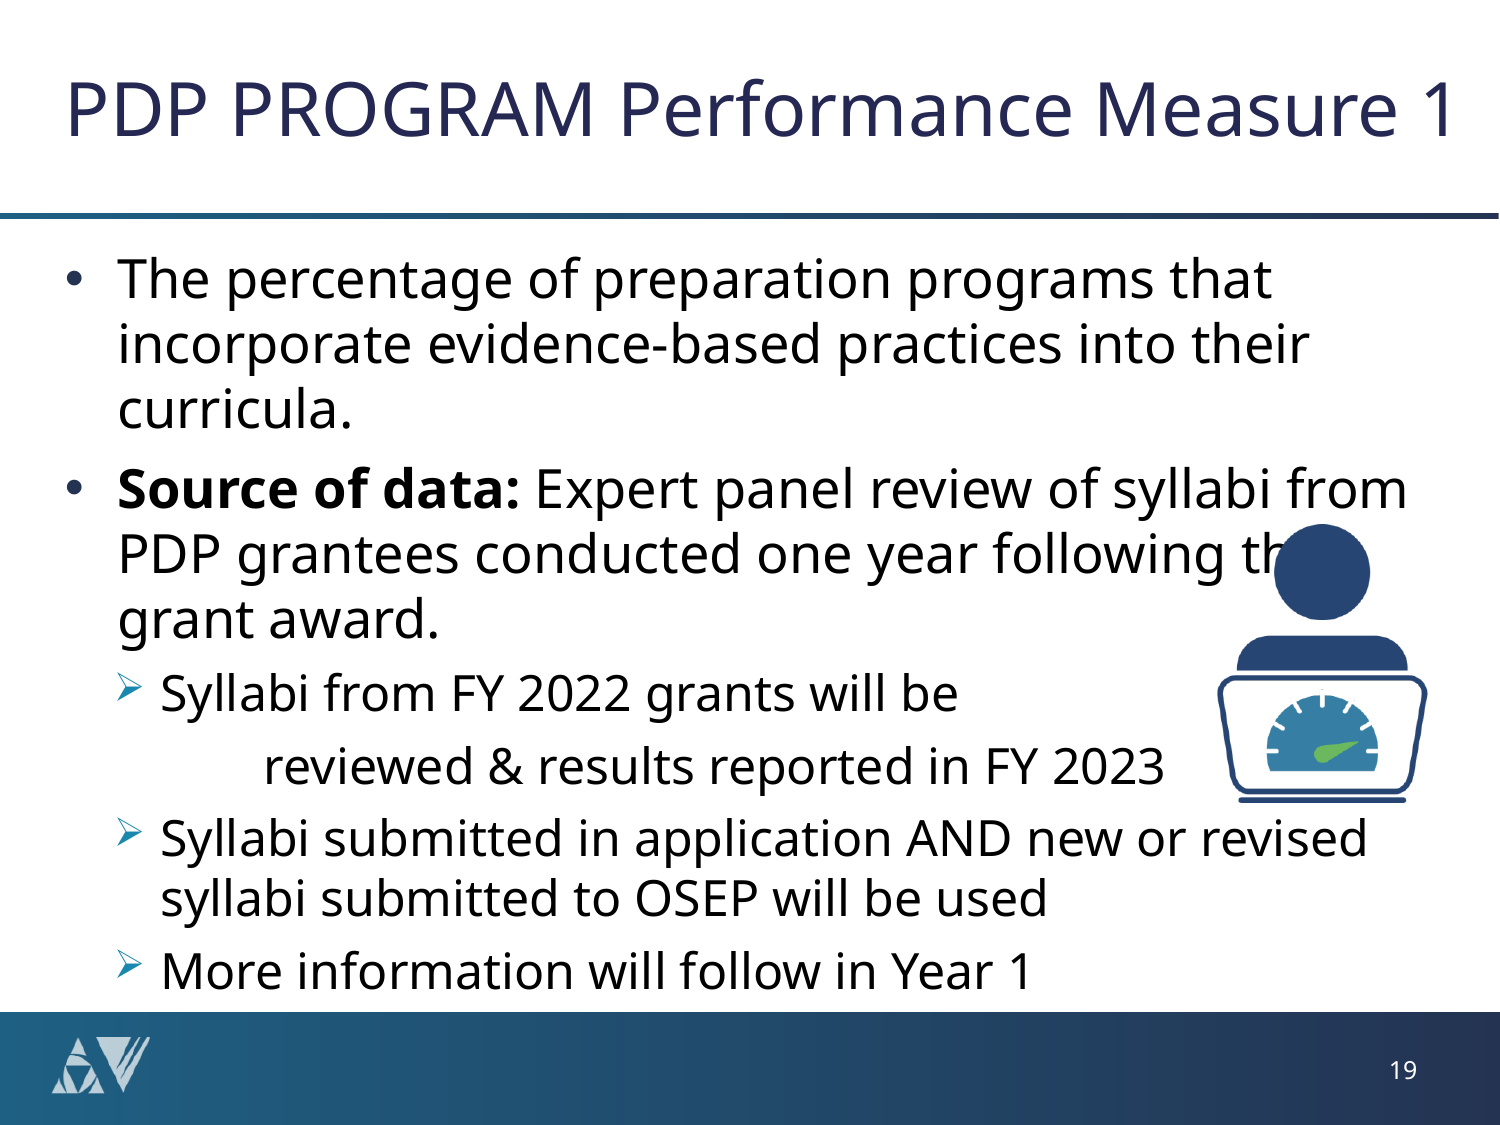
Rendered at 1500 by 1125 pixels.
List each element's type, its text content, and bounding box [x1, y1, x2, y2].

list The percentage of preparation programs that incorporate evidence-based practices into their curricula. Source of data: Expert panel review of syllabi from PDP grantees conducted one year following the grant award. Syllabi from FY 2022 grants will be reviewed & results reported in FY 2023 Syllabi submitted in application AND new or revised syllabi submitted to OSEP will be used More information will follow in Year 1 [50, 237, 1438, 1000]
slide_number 19 [1374, 1050, 1462, 1091]
title PDP PROGRAM Performance Measure 1 [50, 24, 1500, 188]
picture [50, 1037, 150, 1094]
picture [1183, 524, 1462, 804]
